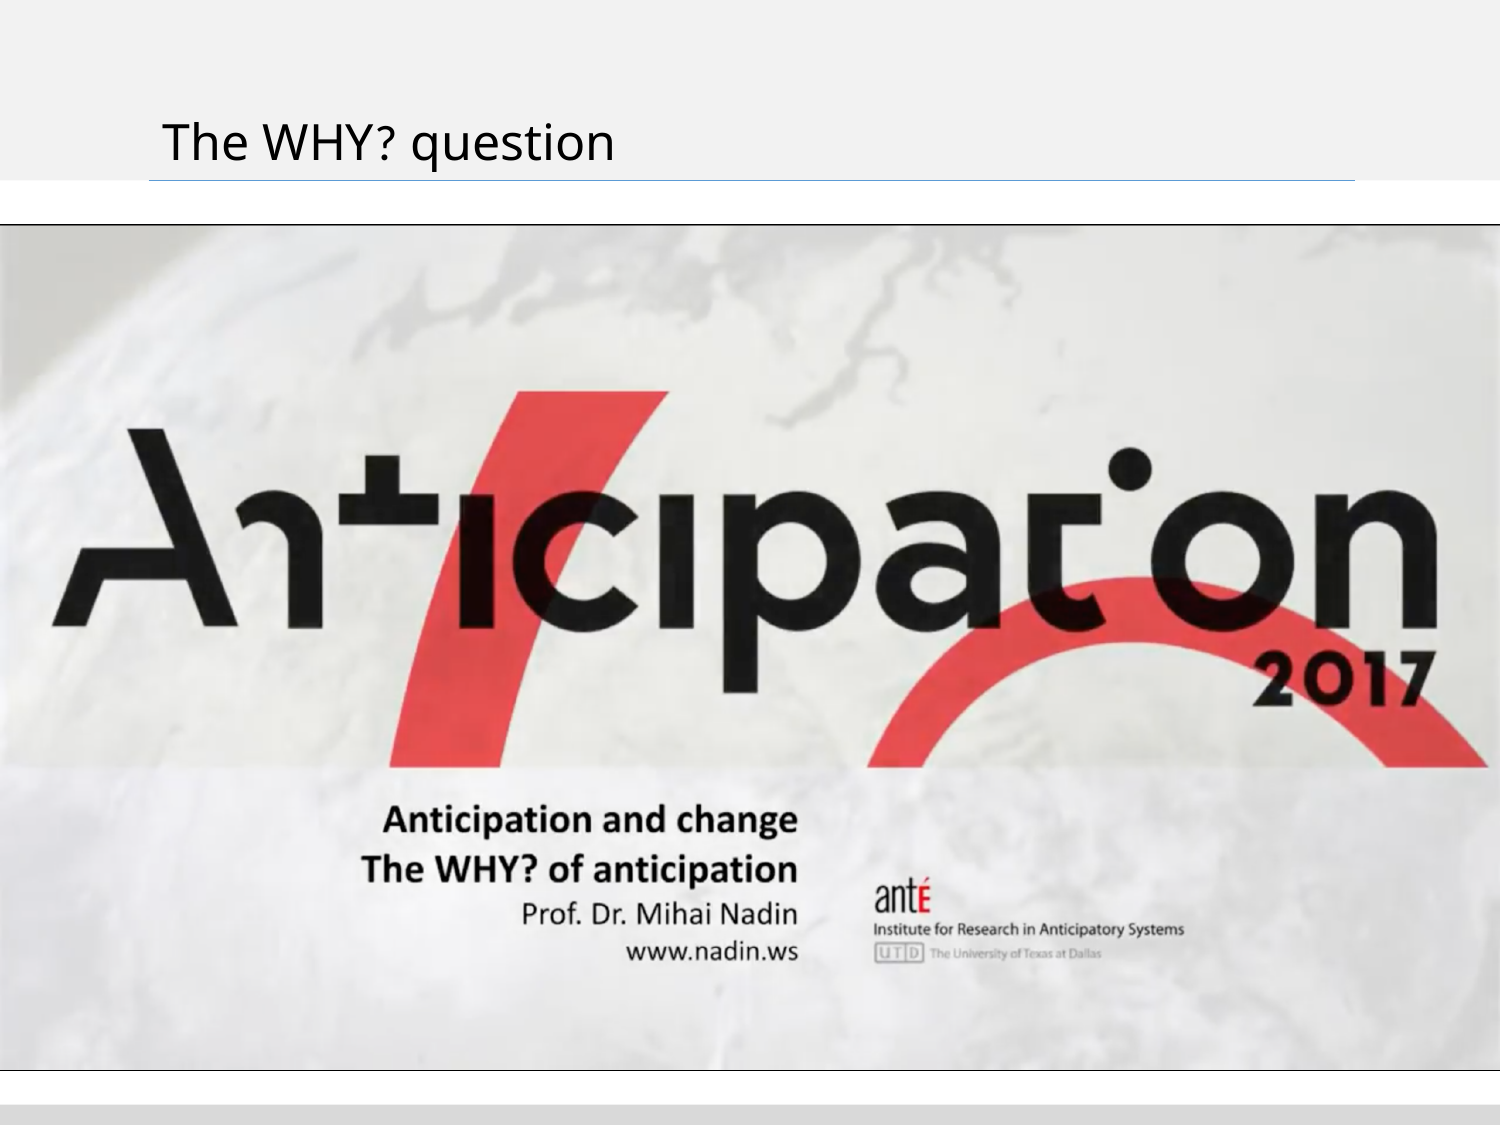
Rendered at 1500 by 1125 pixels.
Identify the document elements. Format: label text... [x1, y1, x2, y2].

text_box The WHY? question [147, 73, 1307, 179]
text_box [0, 0, 1500, 181]
picture [0, 224, 1500, 1071]
